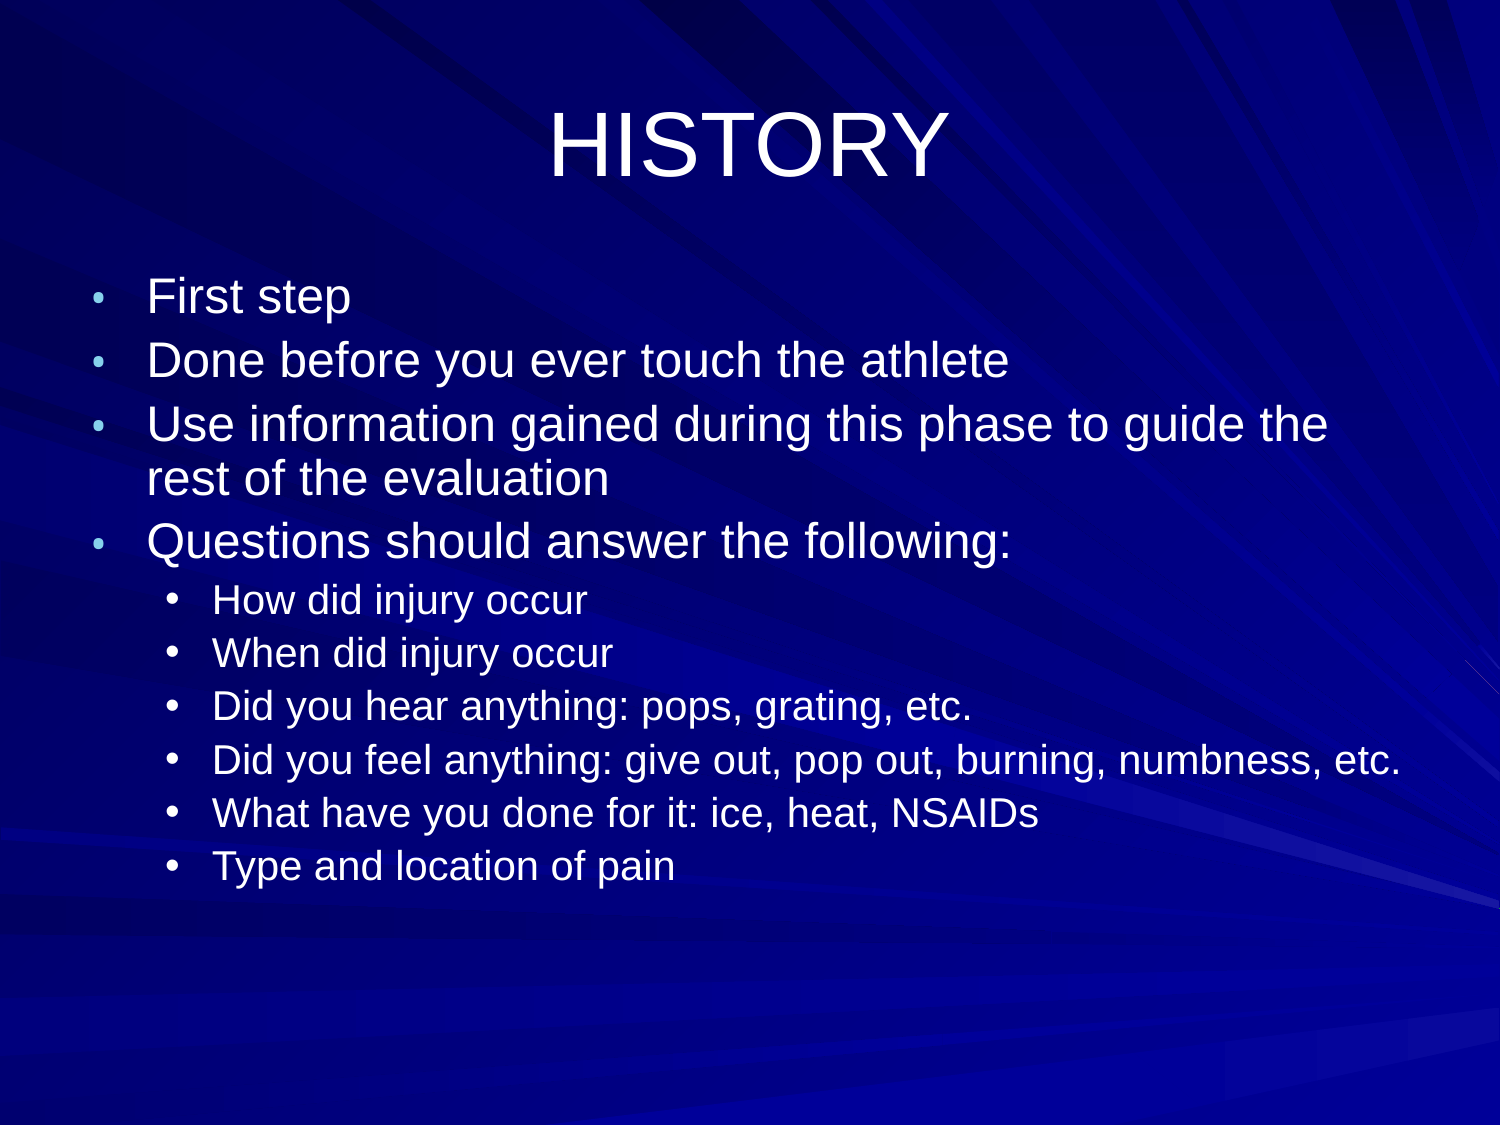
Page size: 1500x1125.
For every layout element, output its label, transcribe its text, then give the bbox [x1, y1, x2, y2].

list First step Done before you ever touch the athlete Use information gained during this phase to guide the rest of the evaluation Questions should answer the following: How did injury occur When did injury occur Did you hear anything: pops, grating, etc. Did you feel anything: give out, pop out, burning, numbness, etc. What have you done for it: ice, heat, NSAIDs Type and location of pain [75, 262, 1425, 1006]
title HISTORY [75, 45, 1425, 234]
